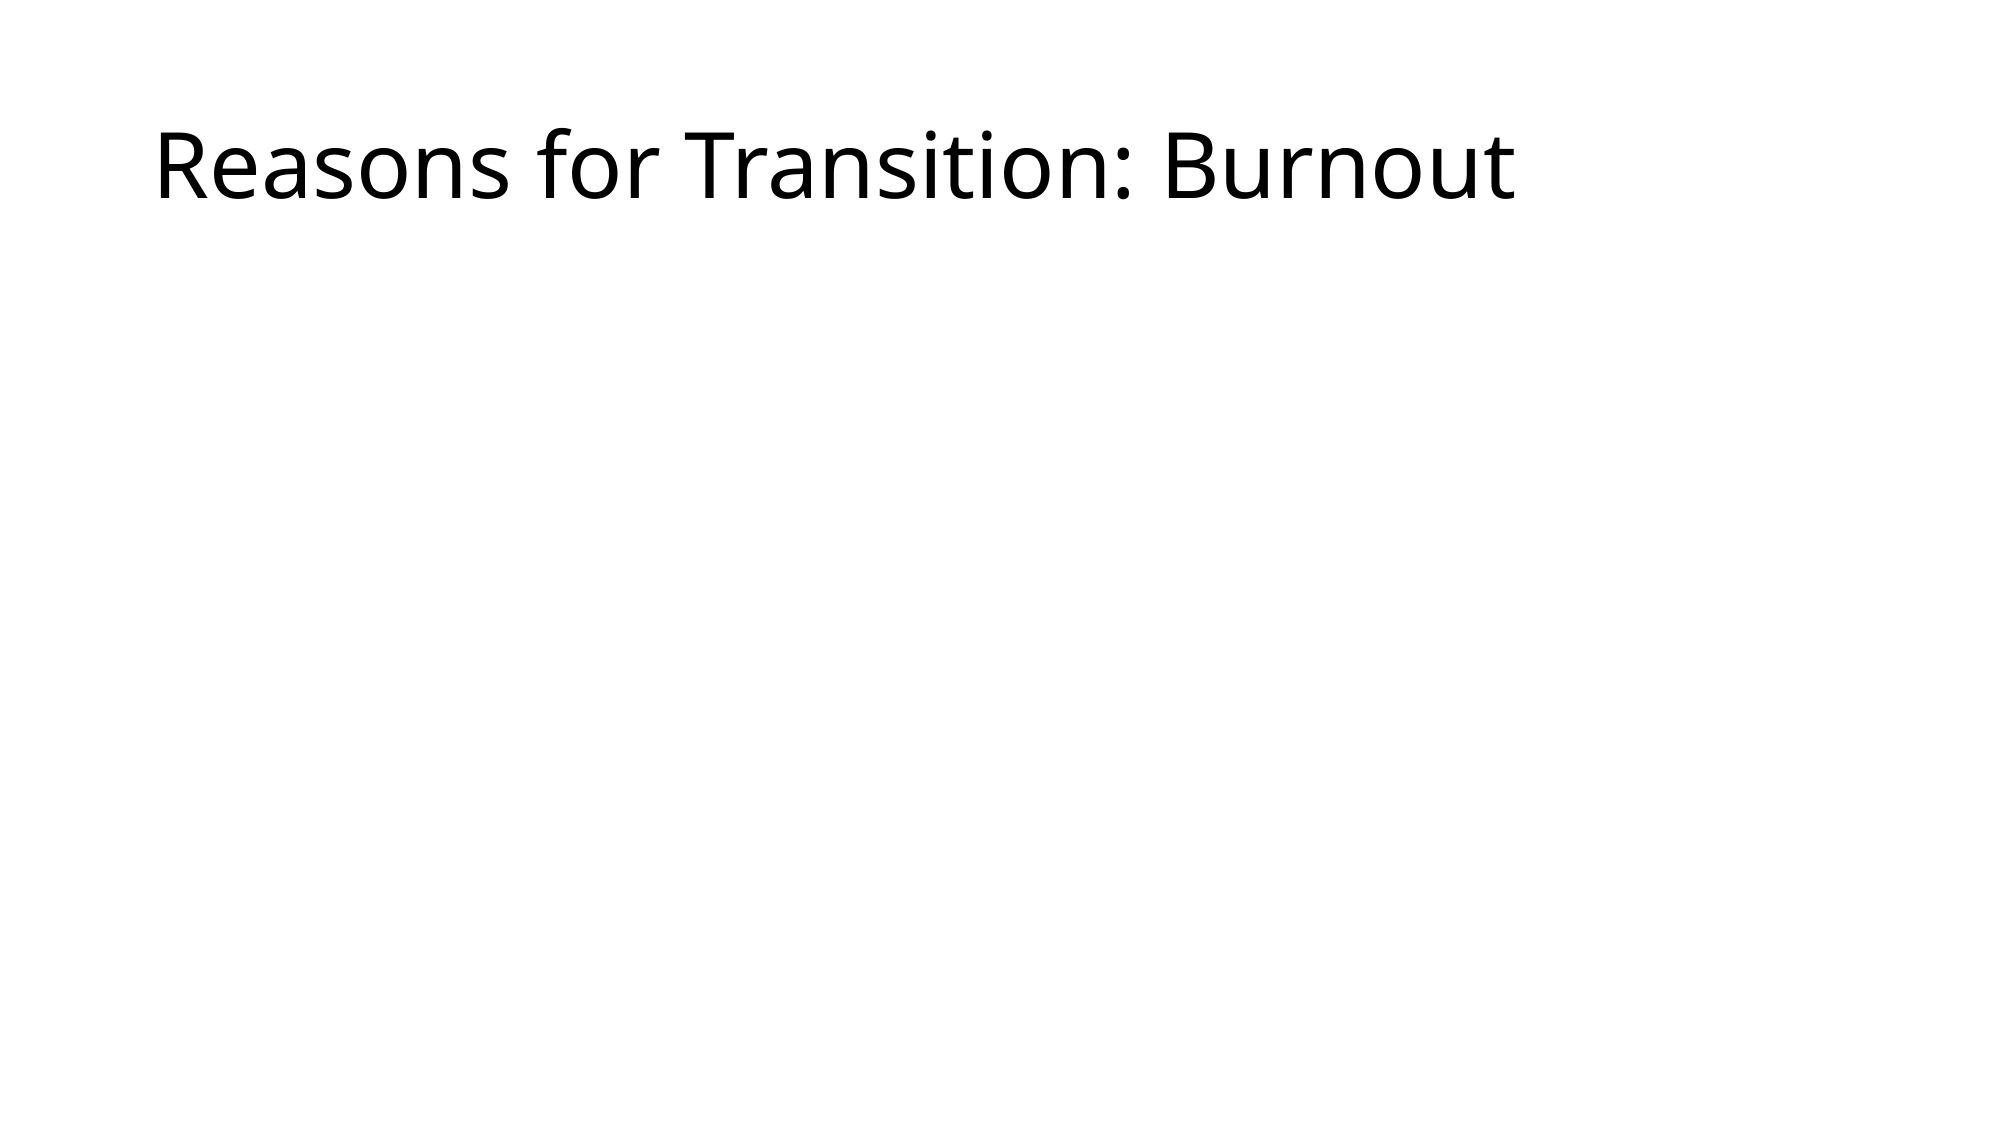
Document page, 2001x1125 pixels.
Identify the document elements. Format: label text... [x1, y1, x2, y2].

title Reasons for Transition: Burnout [137, 59, 1863, 278]
